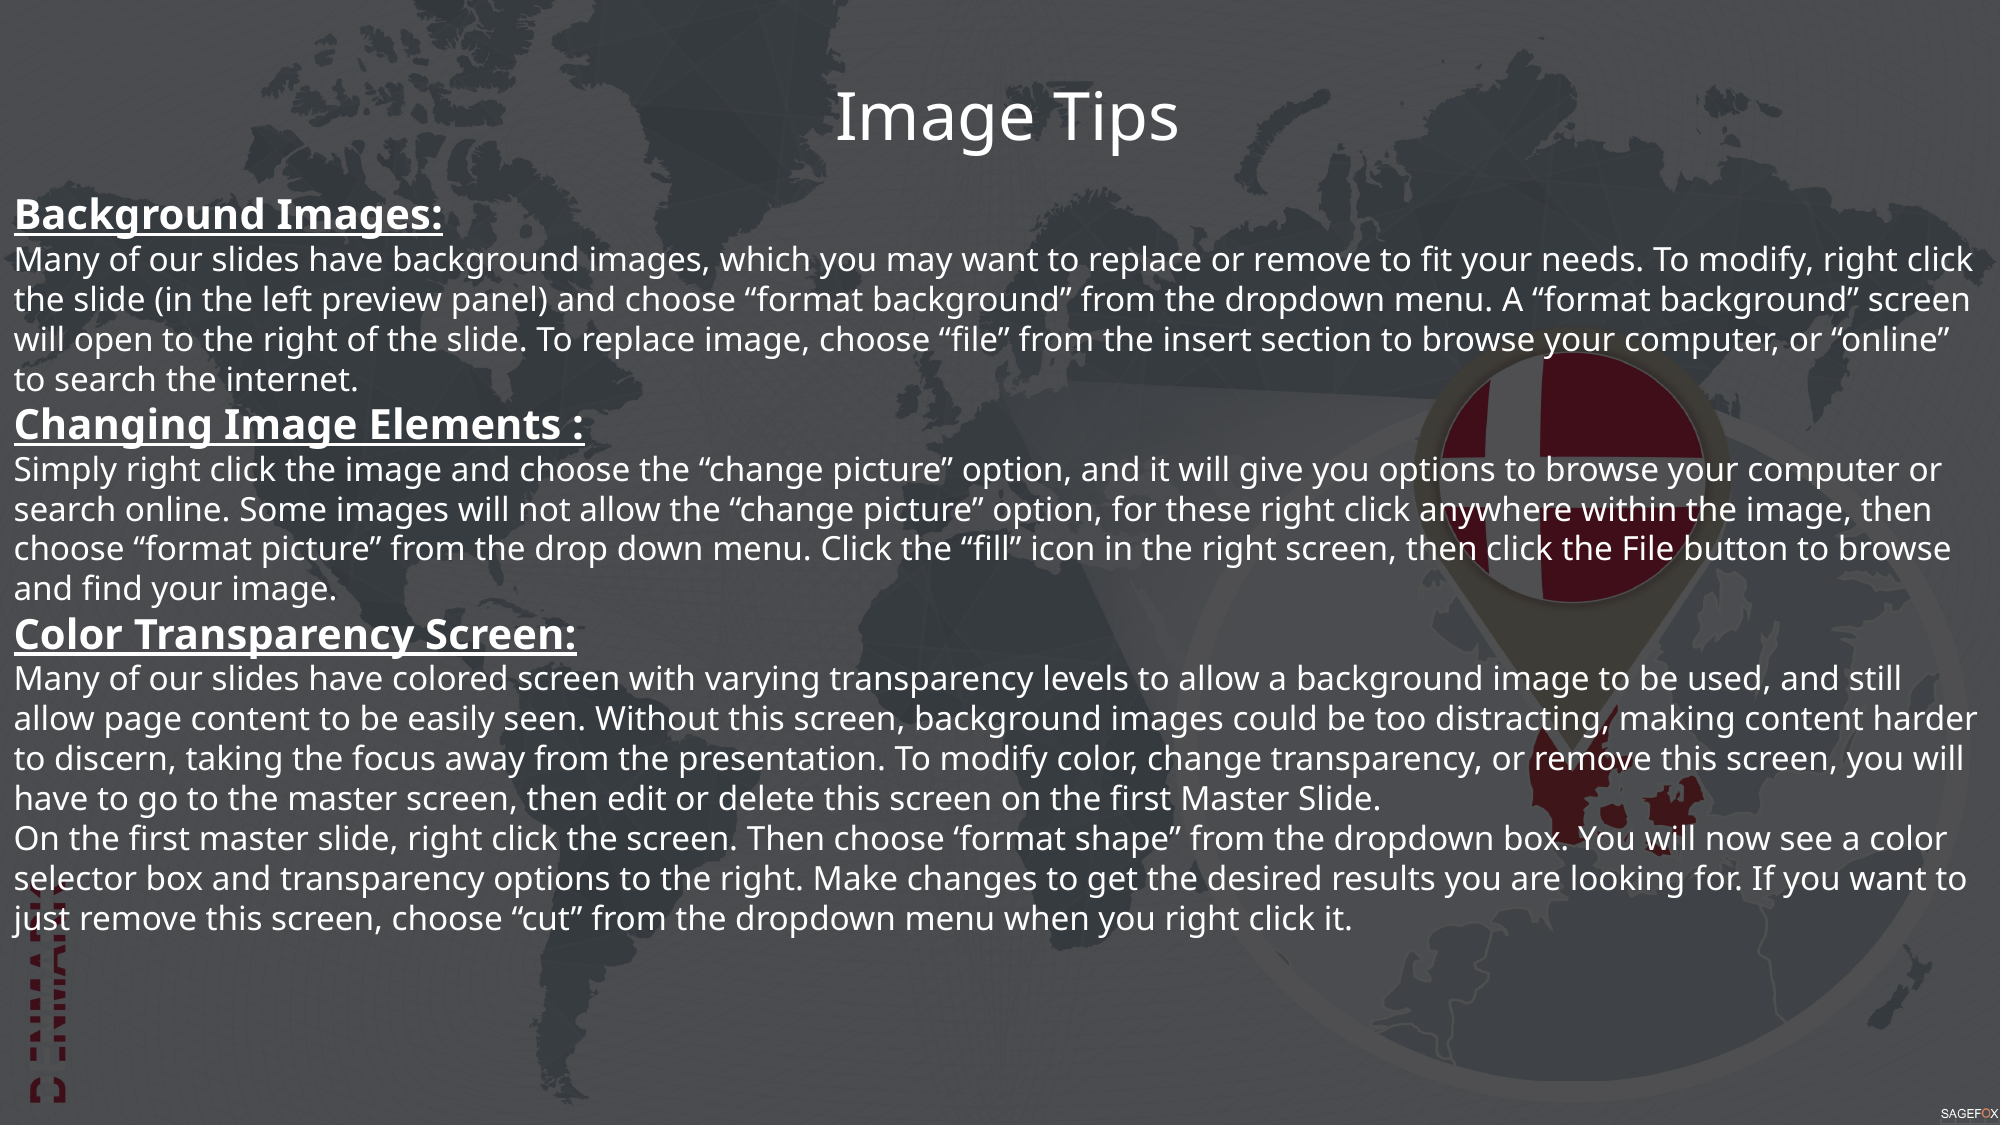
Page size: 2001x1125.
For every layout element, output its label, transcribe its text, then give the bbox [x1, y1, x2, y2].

text_box Background Images: Many of our slides have background images, which you may want to replace or remove to fit your needs. To modify, right click the slide (in the left preview panel) and choose “format background” from the dropdown menu. A “format background” screen will open to the right of the slide. To replace image, choose “file” from the insert section to browse your computer, or “online” to search the internet. Changing Image Elements : Simply right click the image and choose the “change picture” option, and it will give you options to browse your computer or search online. Some images will not allow the “change picture” option, for these right click anywhere within the image, then choose “format picture” from the drop down menu. Click the “fill” icon in the right screen, then click the File button to browse and find your image. Color Transparency Screen: Many of our slides have colored screen with varying transparency levels to allow a background image to be used, and still allow page content to be easily seen. Without this screen, background images could be too distracting, making content harder to discern, taking the focus away from the presentation. To modify color, change transparency, or remove this screen, you will have to go to the master screen, then edit or delete this screen on the first Master Slide. On the first master slide, right click the screen. Then choose ‘format shape” from the dropdown box. You will now see a color selector box and transparency options to the right. Make changes to get the desired results you are looking for. If you want to just remove this screen, choose “cut” from the dropdown menu when you right click it. [0, 0, 2000, 1125]
title Image Tips [597, 59, 1420, 177]
